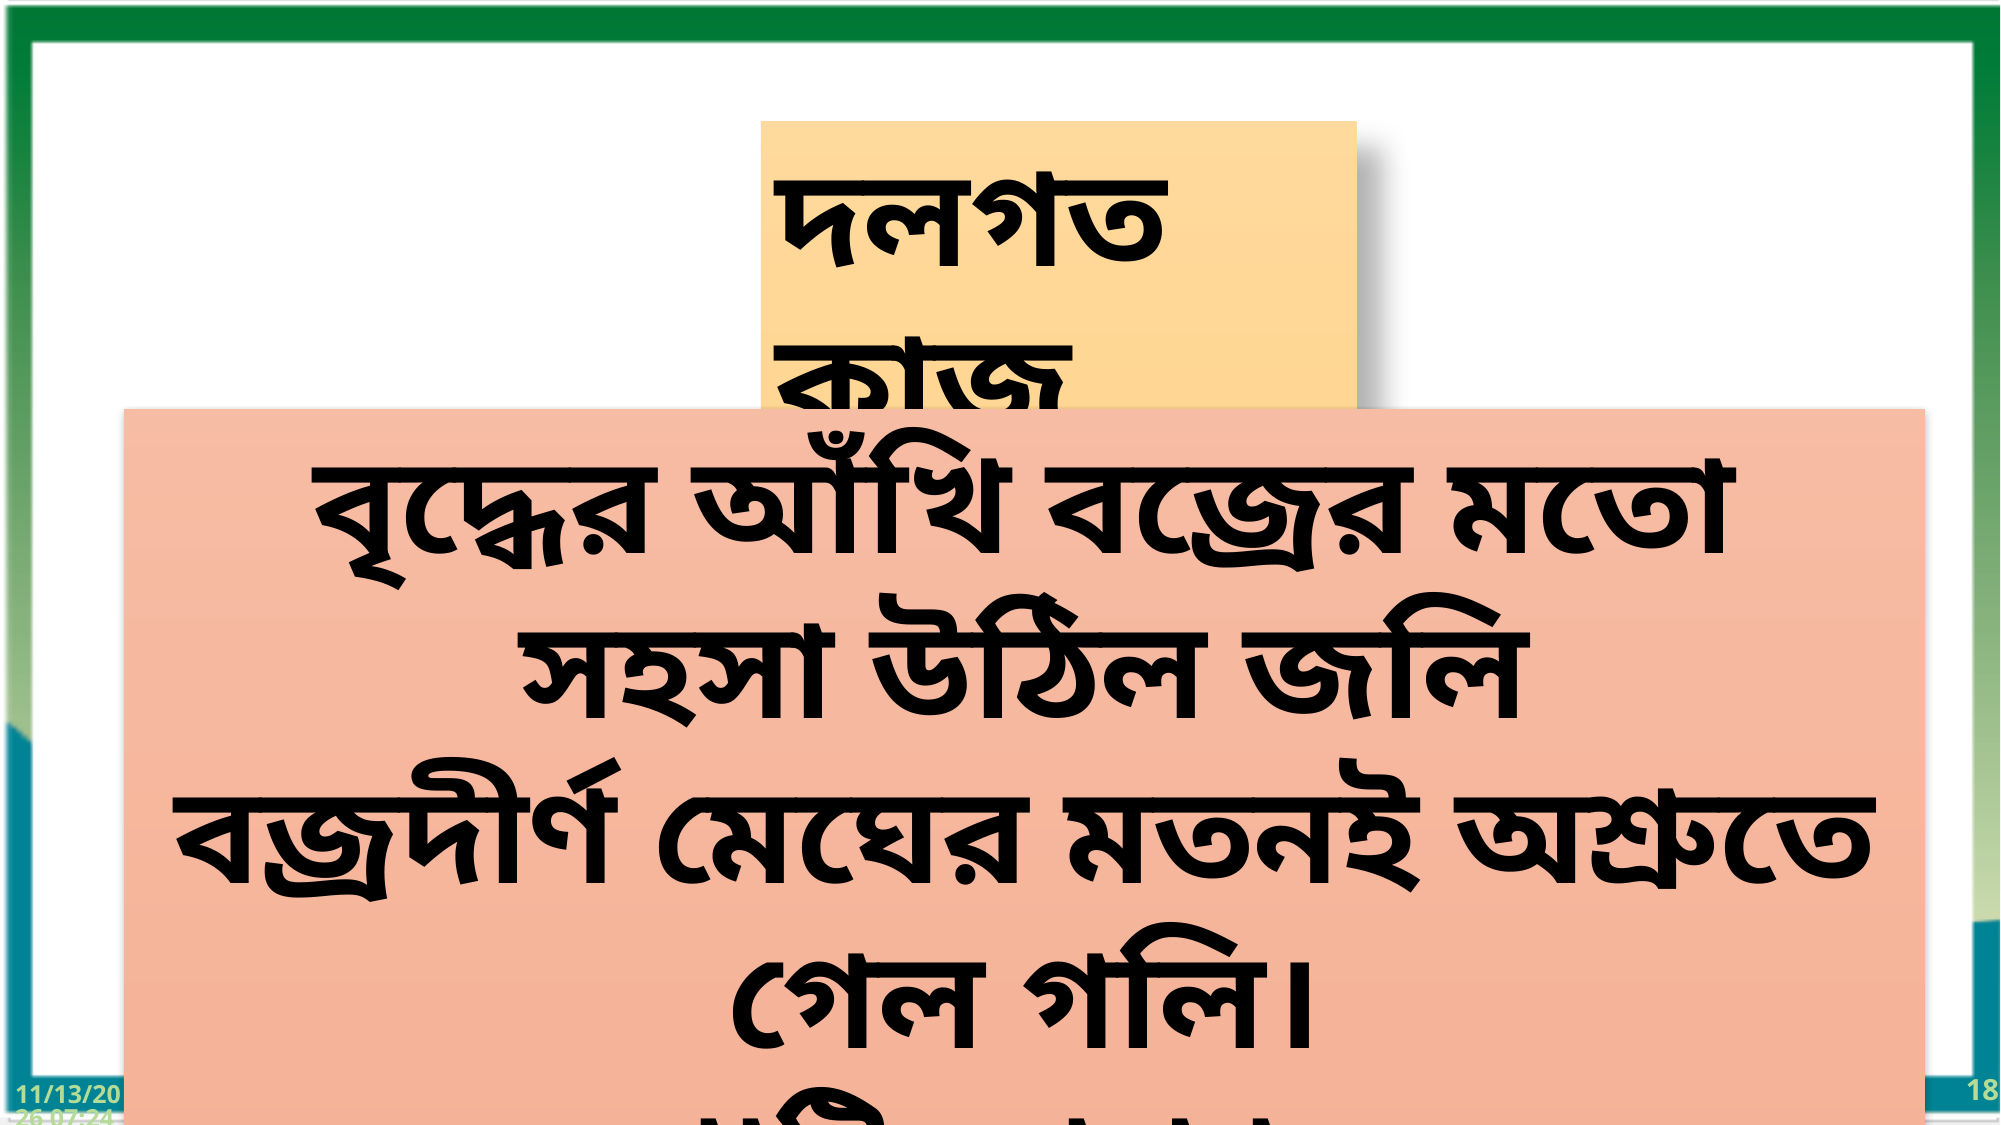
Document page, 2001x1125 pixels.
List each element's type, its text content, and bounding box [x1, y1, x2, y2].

slide_number 03 মার্চ. 16 [0, 1065, 119, 1125]
slide_number 18 [1932, 1061, 2000, 1122]
picture [0, 0, 2001, 1125]
text_box দলগত কাজ [760, 121, 1357, 405]
text_box বৃদ্ধের আঁখি বজ্রের মতো সহসা উঠিল জলি বজ্রদীর্ণ মেঘের মতনই অশ্রুতে গেল গলি। - কথাটি ব্যাখ্যা কর। [123, 409, 1925, 1125]
